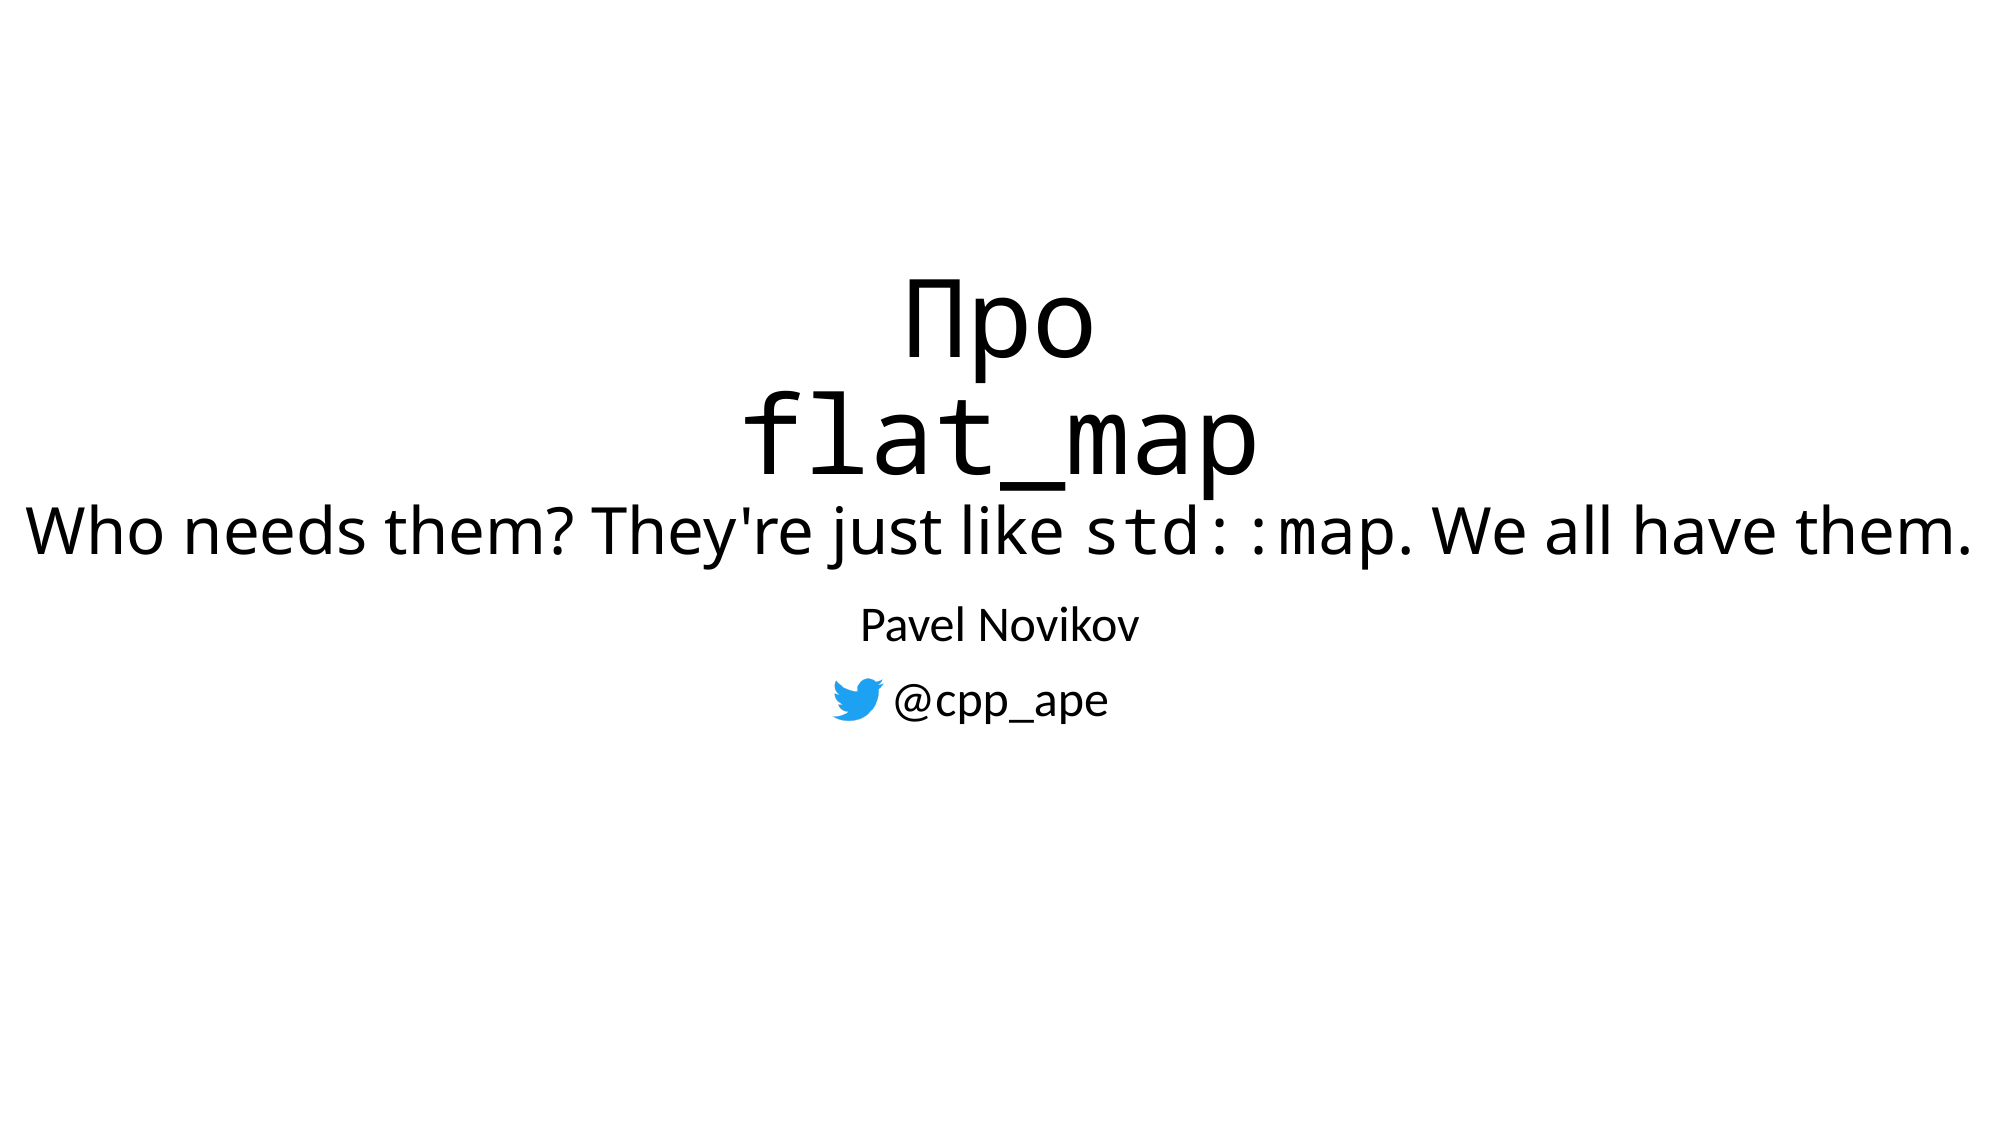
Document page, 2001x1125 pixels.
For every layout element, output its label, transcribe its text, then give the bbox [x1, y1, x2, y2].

title Про flat_map Who needs them? They're just like std::map. We all have them. [0, 184, 2000, 576]
picture [832, 678, 885, 721]
subtitle Pavel Novikov @cpp_ape [249, 590, 1750, 863]
